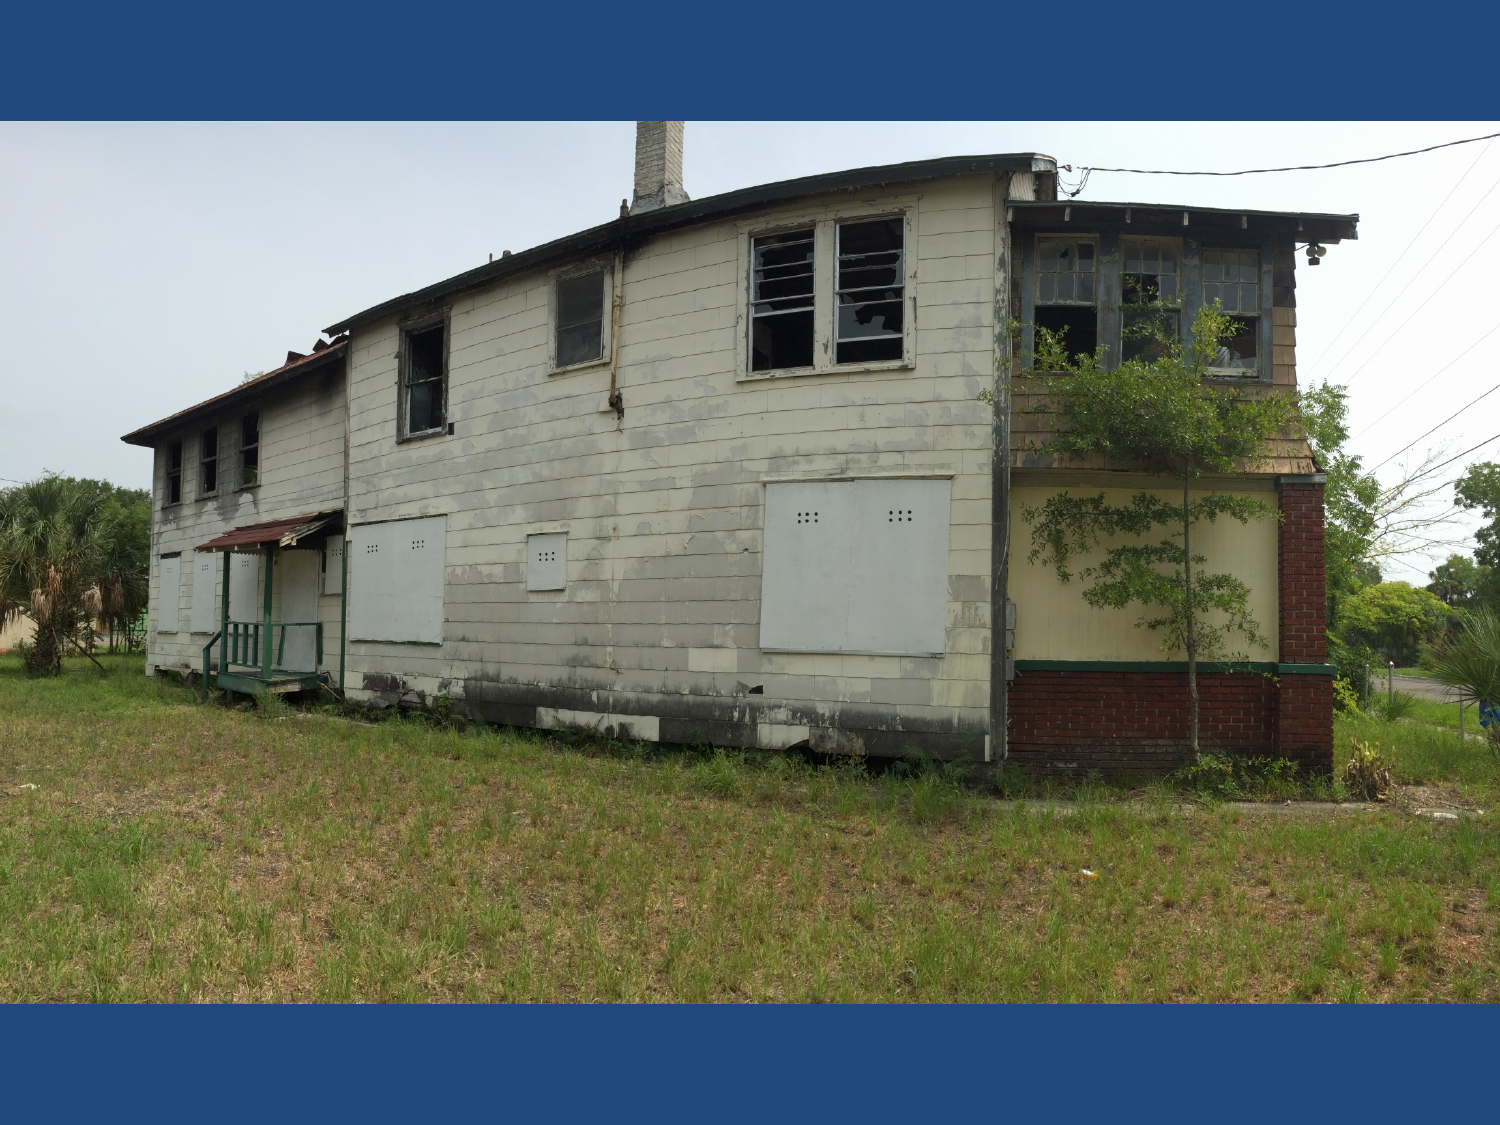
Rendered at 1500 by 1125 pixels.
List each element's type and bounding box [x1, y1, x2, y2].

picture [0, 121, 1500, 1004]
